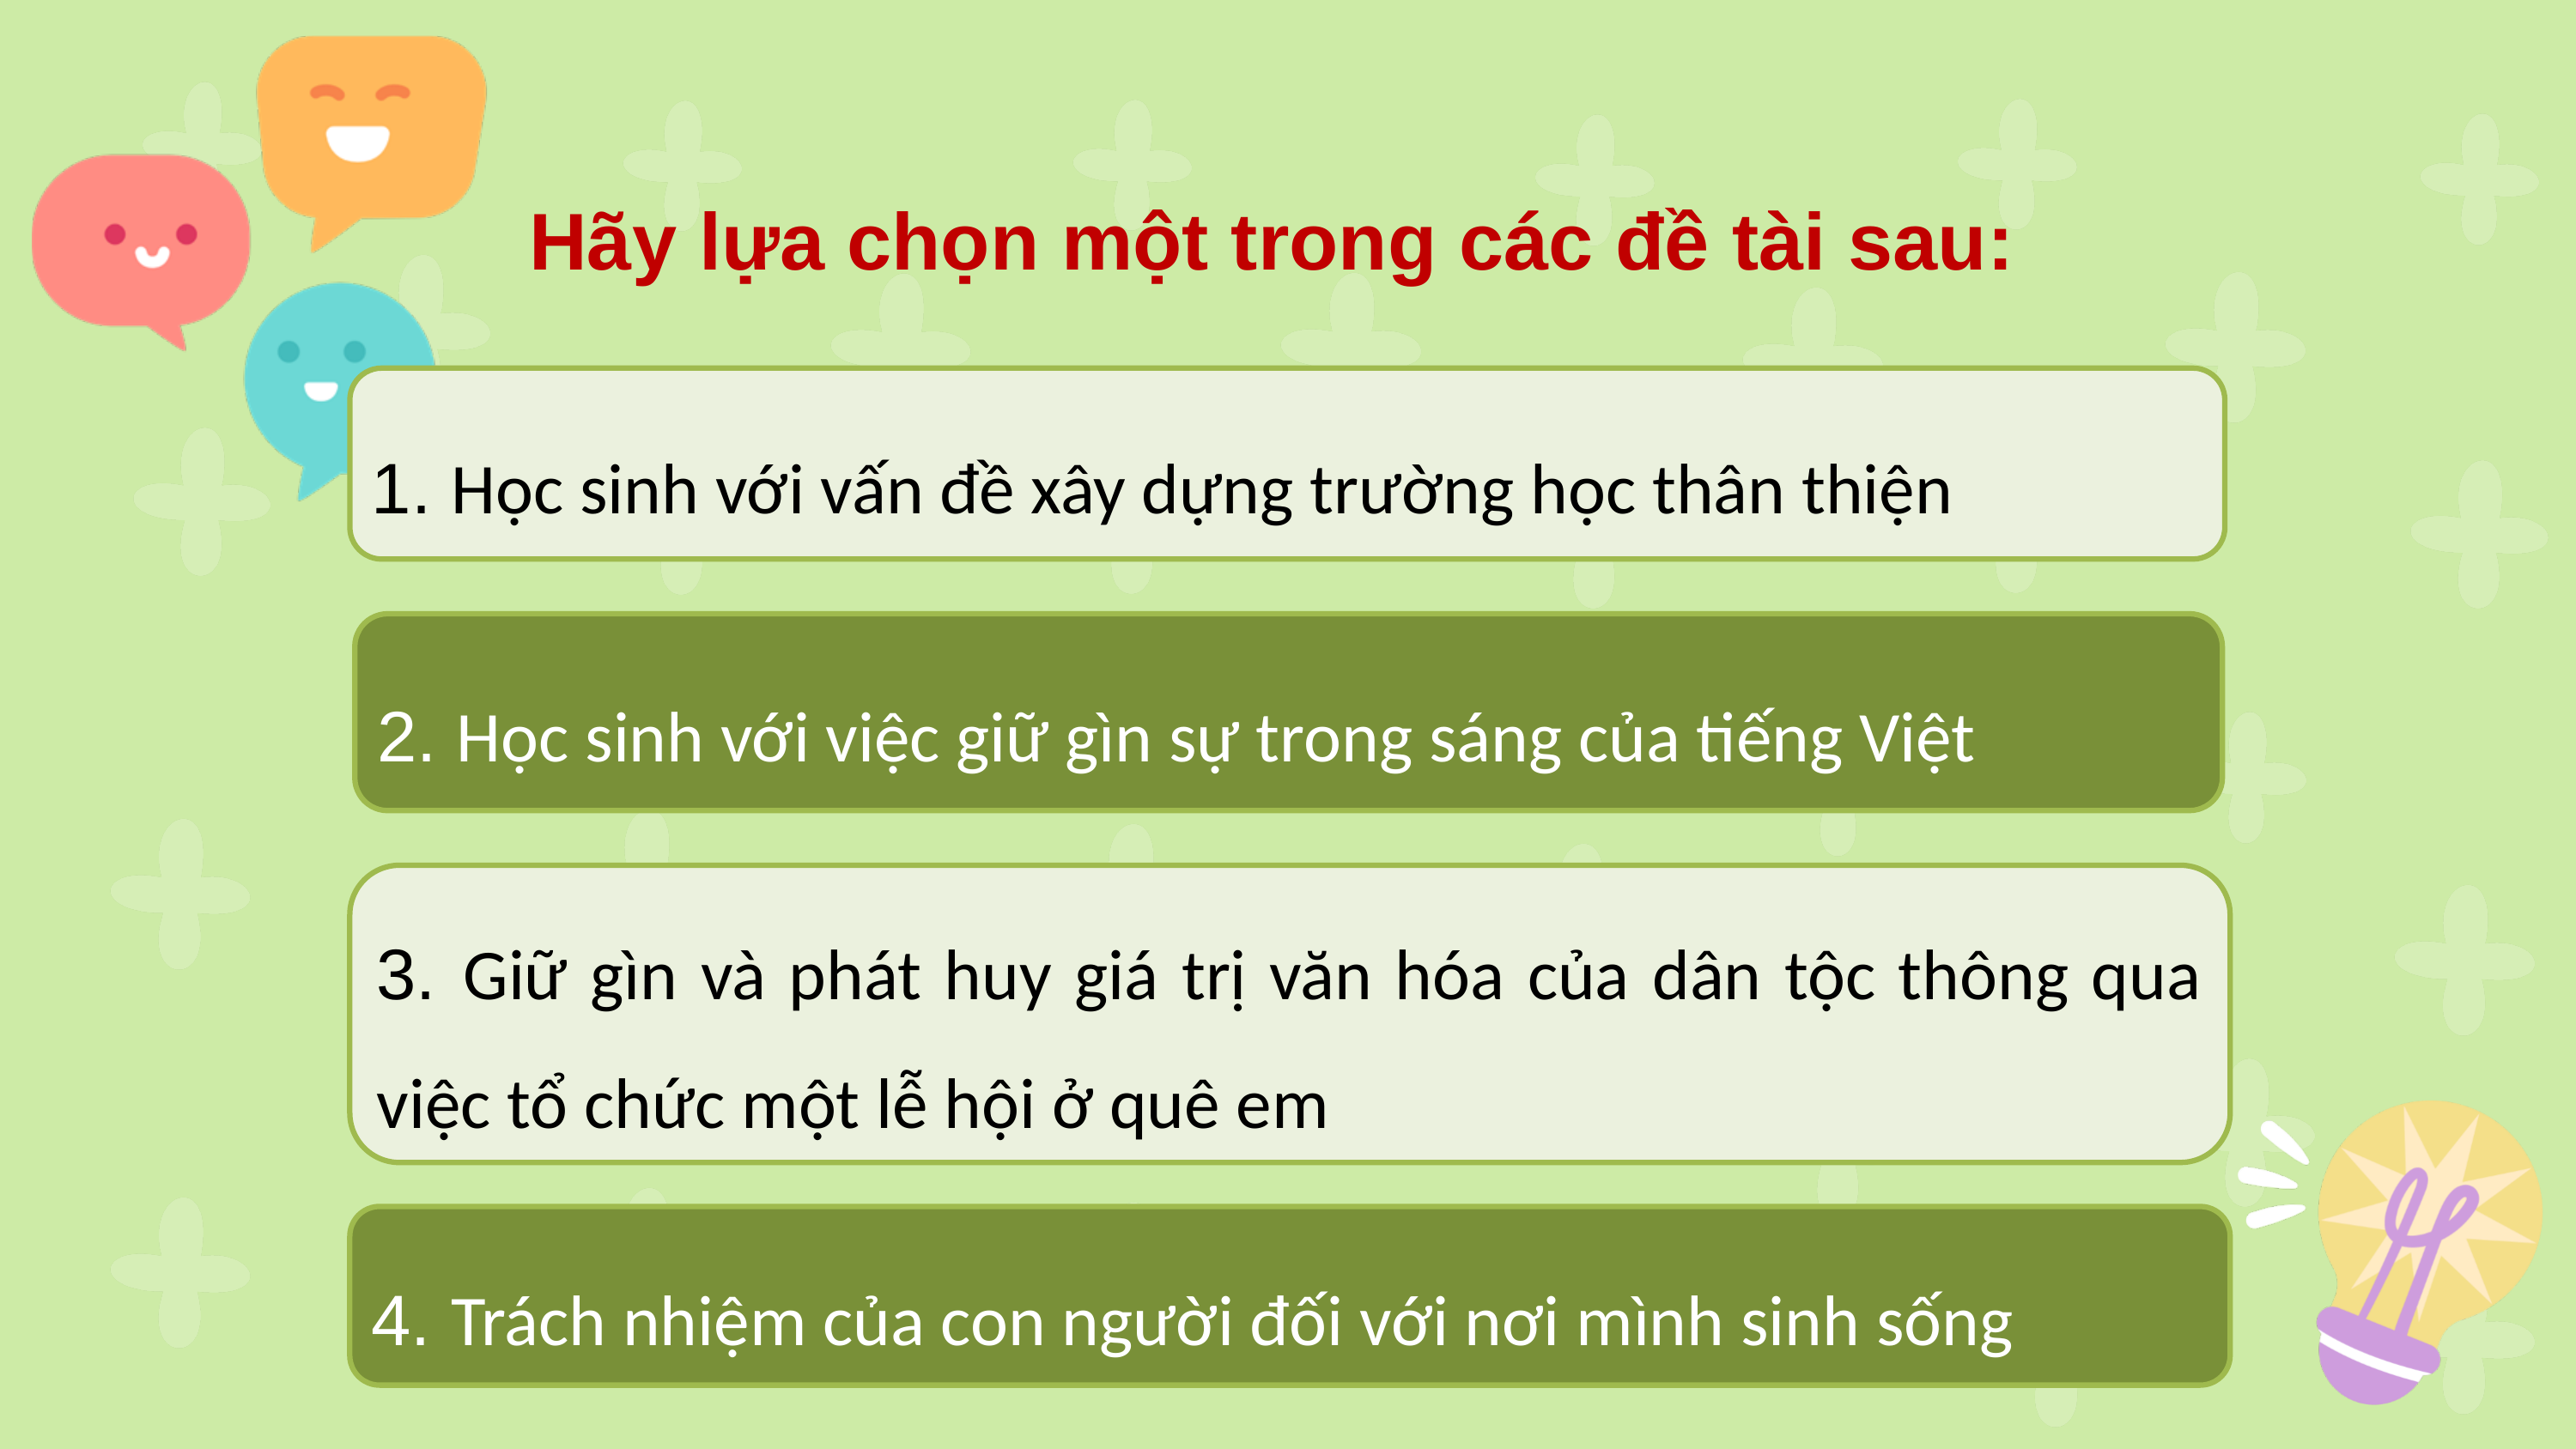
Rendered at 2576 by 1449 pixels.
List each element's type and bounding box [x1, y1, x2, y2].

text_box [88, 57, 2574, 1446]
picture [2237, 1086, 2558, 1414]
picture [32, 35, 492, 506]
